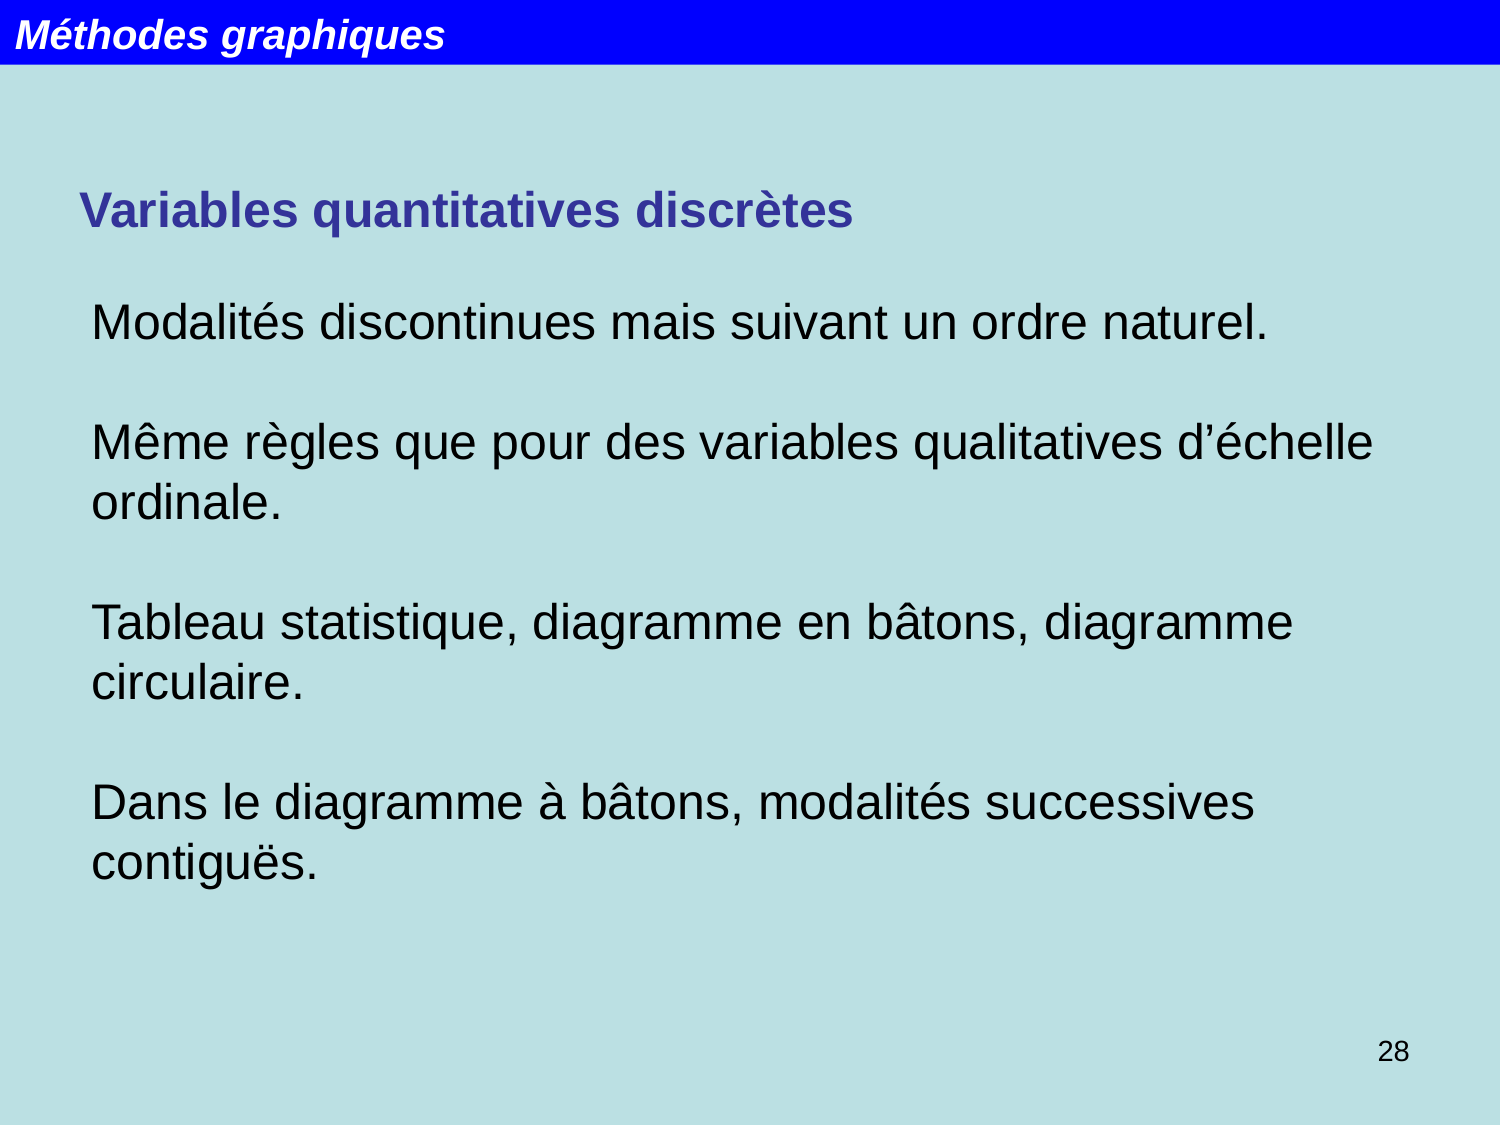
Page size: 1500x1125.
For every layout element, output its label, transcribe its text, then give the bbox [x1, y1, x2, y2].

text_box Variables quantitatives discrètes [64, 113, 1340, 302]
slide_number 28 [1074, 1024, 1425, 1103]
text_box Méthodes graphiques [0, 0, 1500, 65]
text_box Modalités discontinues mais suivant un ordre naturel. Même règles que pour des variables qualitatives d’échelle ordinale. Tableau statistique, diagramme en bâtons, diagramme circulaire. Dans le diagramme à bâtons, modalités successives contiguës. [76, 281, 1425, 897]
